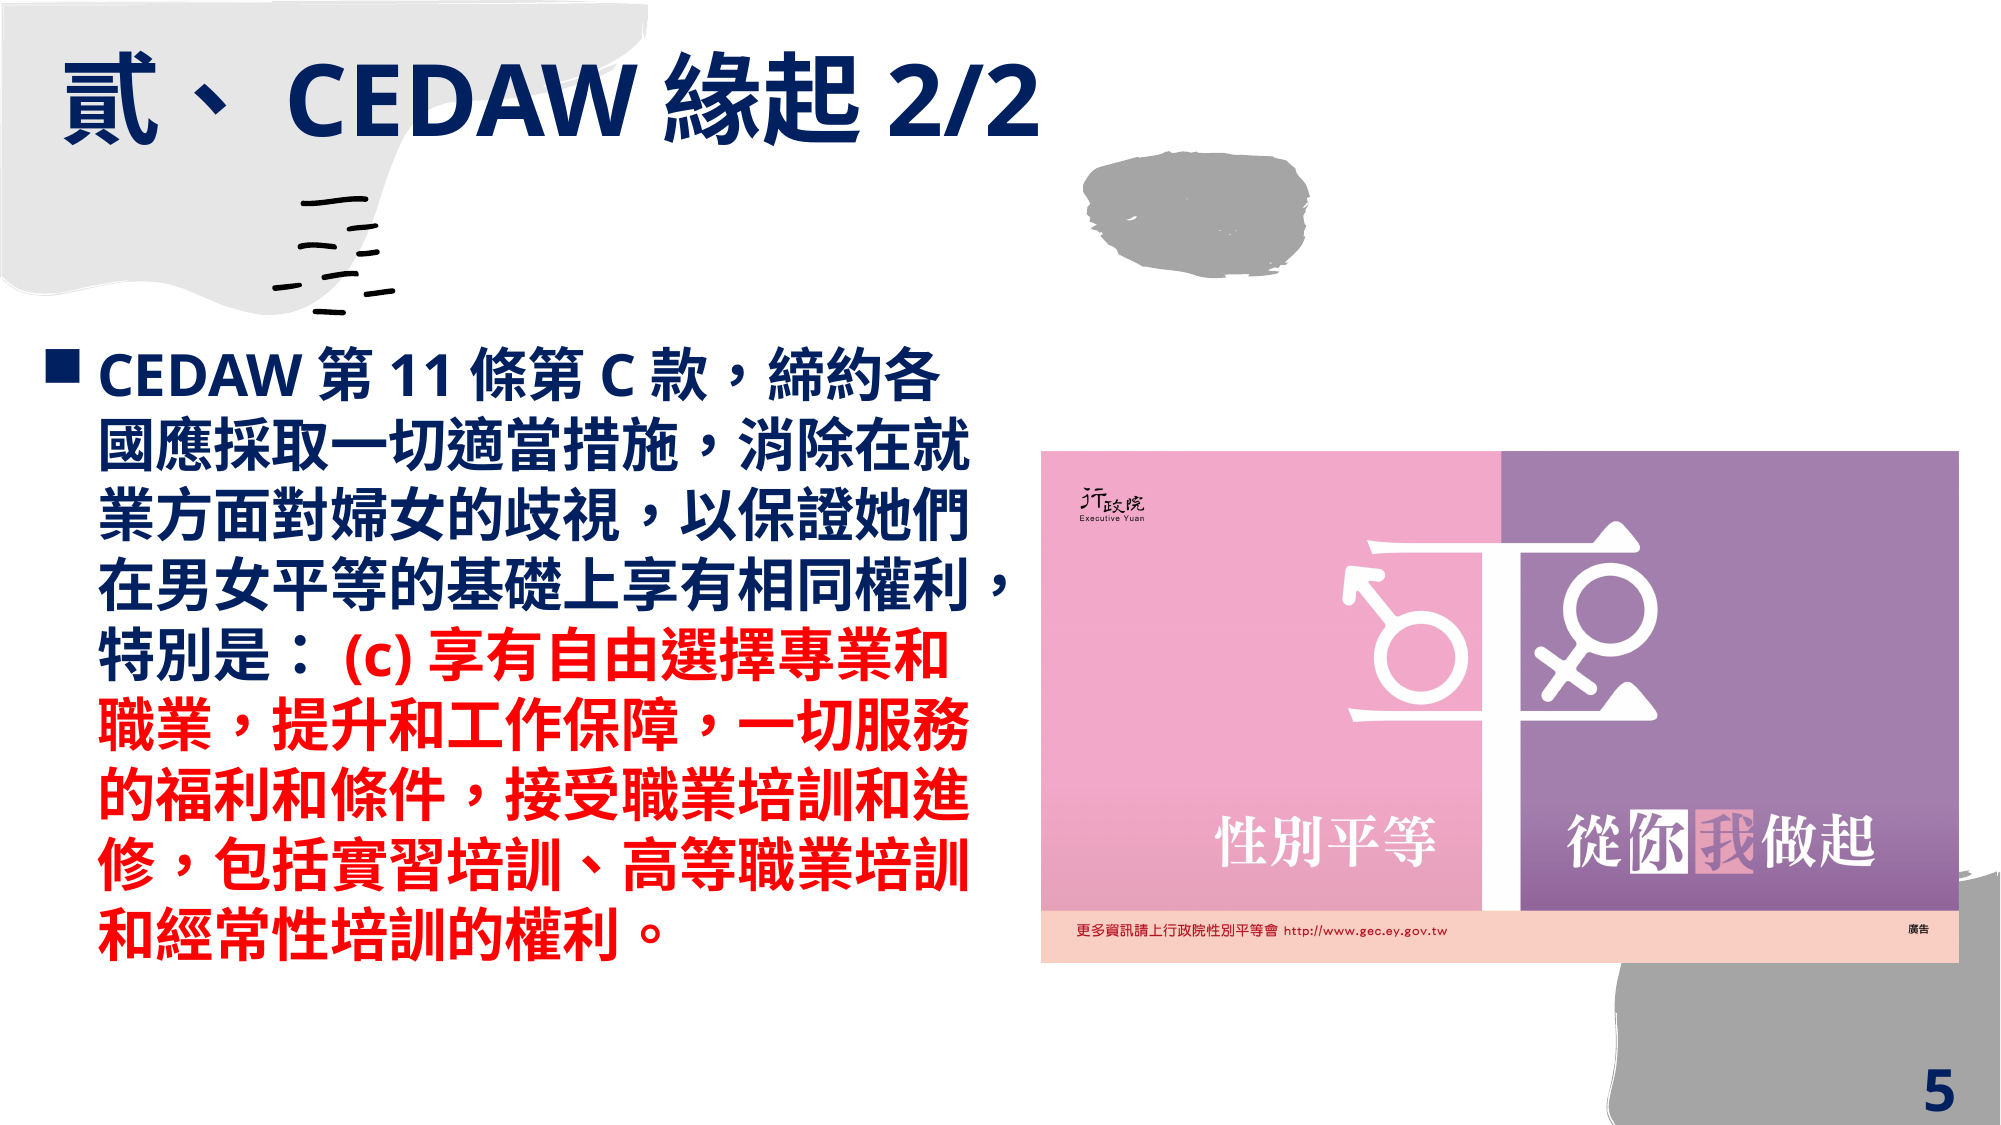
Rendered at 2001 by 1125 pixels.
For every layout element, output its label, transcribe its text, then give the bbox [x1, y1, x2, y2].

picture [1041, 451, 1959, 963]
text_box 貳、CEDAW緣起2/2 [45, 29, 1114, 164]
text_box 5 [1879, 1038, 2000, 1125]
text_box CEDAW第11條第C款，締約各國應採取一切適當措施，消除在就業方面對婦女的歧視，以保證她們在男女平等的基礎上享有相同權利，特別是：(c)享有自由選擇專業和職業，提升和工作保障，一切服務的福利和條件，接受職業培訓和進修，包括實習培訓、高等職業培訓和經常性培訓的權利。 [26, 331, 1000, 976]
